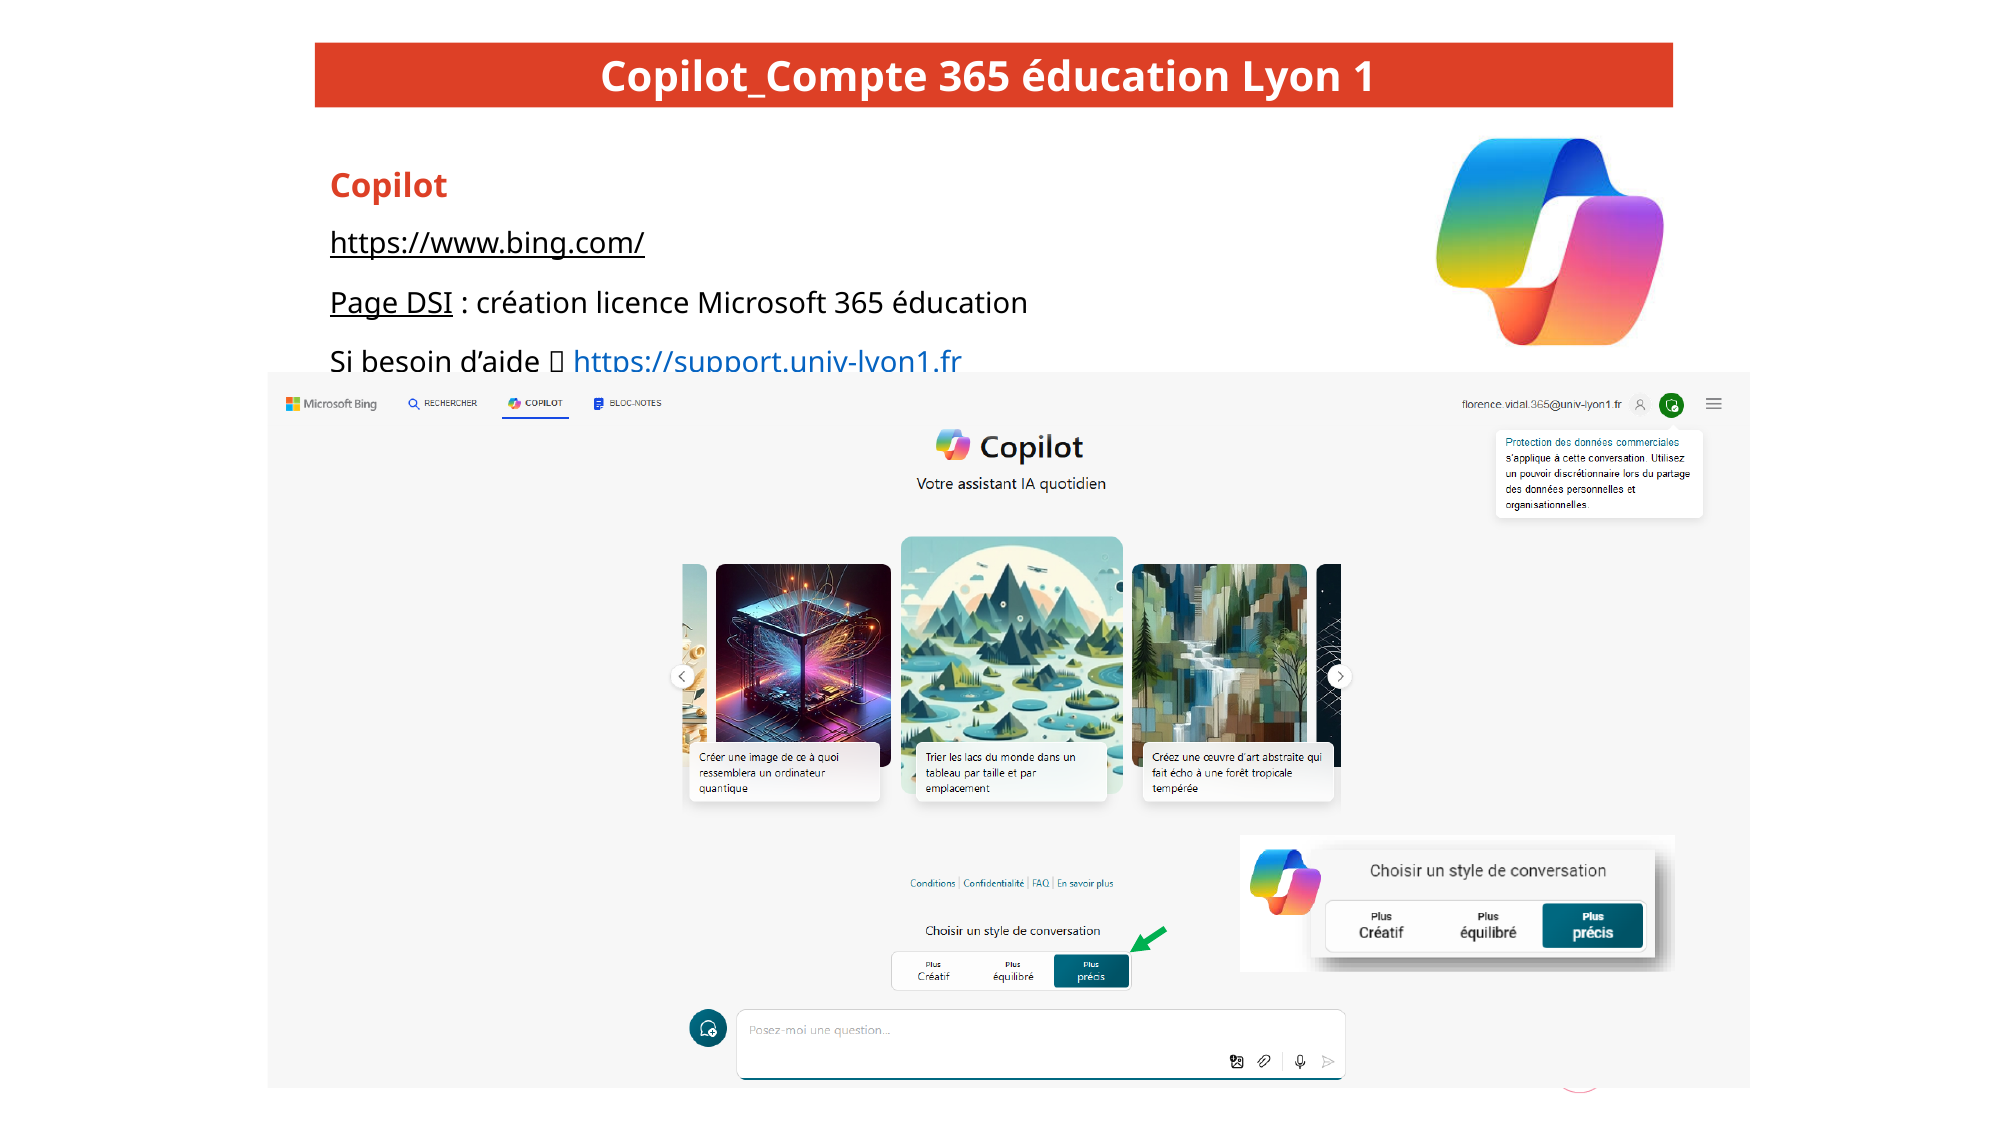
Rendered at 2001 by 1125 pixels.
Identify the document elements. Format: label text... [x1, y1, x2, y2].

list Copilot https://www.bing.com/ Page DSI : création licence Microsoft 365 éducation Si besoin d’aide  https://support.univ-lyon1.fr [314, 137, 1665, 372]
picture [1426, 118, 1674, 366]
text_box Copilot_Compte 365 éducation Lyon 1 [314, 42, 1674, 108]
picture [267, 372, 1750, 1100]
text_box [1129, 928, 1166, 953]
